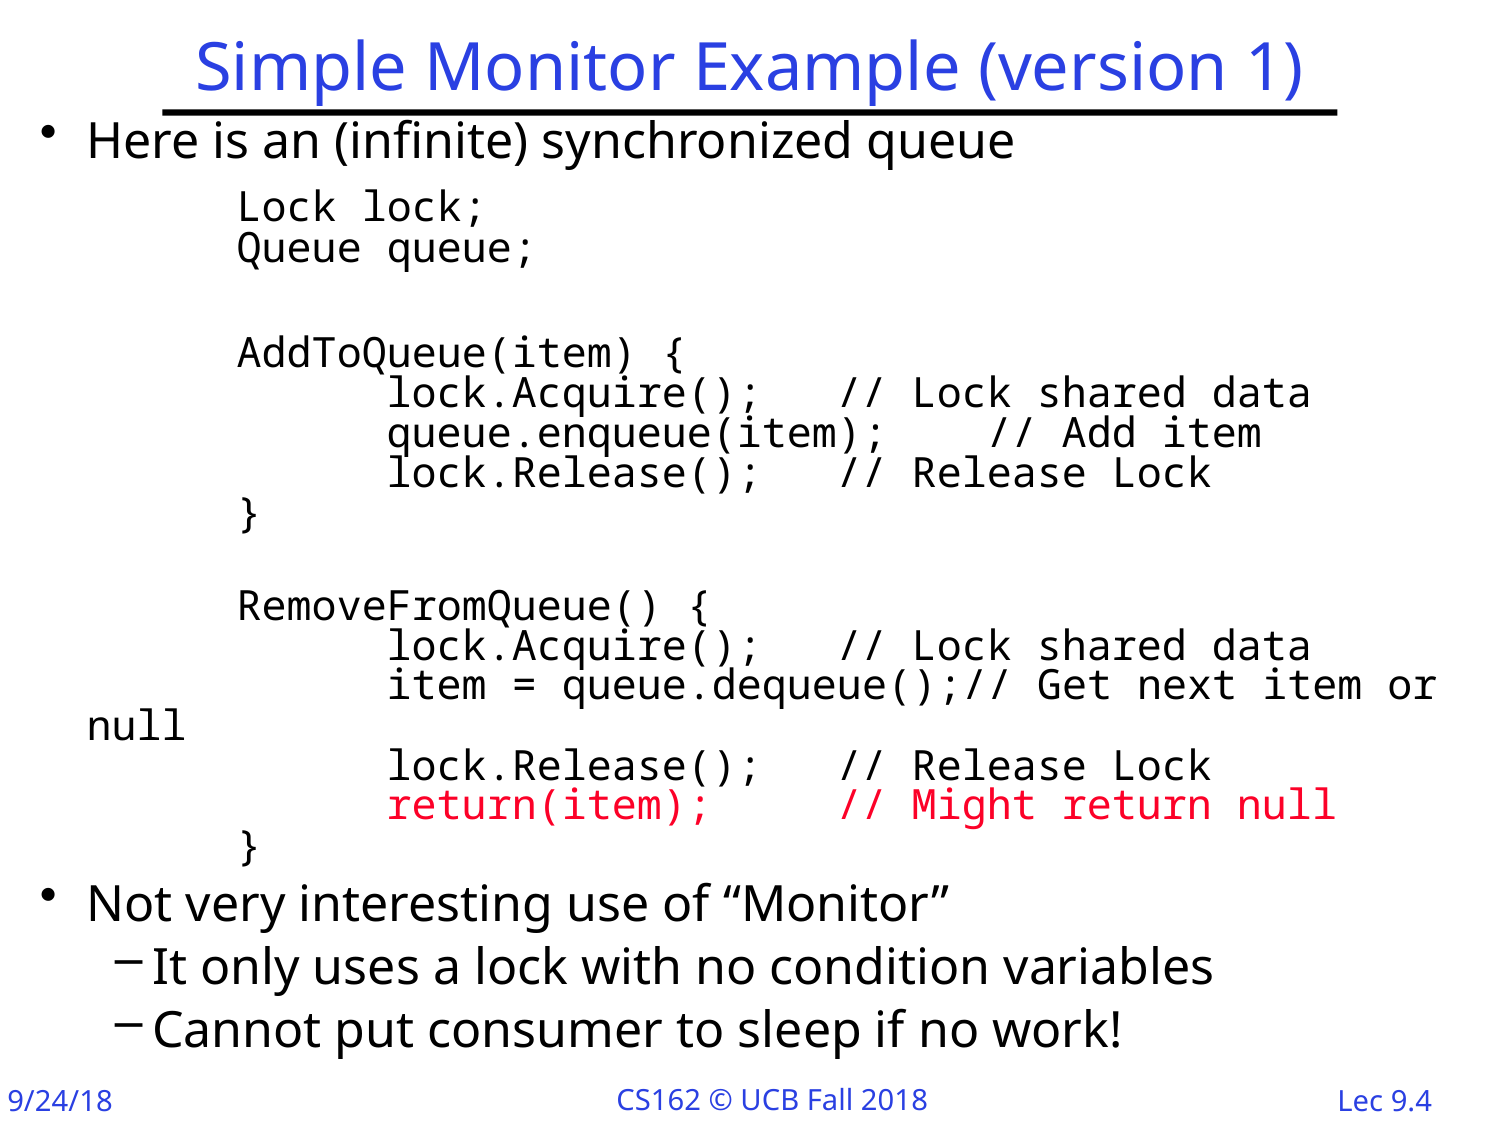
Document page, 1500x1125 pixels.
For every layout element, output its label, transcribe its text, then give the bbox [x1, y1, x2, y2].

list Here is an (infinite) synchronized queue Lock lock; Queue queue; AddToQueue(item) { lock.Acquire(); // Lock shared data queue.enqueue(item); // Add item lock.Release(); // Release Lock } RemoveFromQueue() { lock.Acquire(); // Lock shared data item = queue.dequeue();// Get next item or null lock.Release(); // Release Lock return(item); // Might return null } Not very interesting use of “Monitor” It only uses a lock with no condition variables Cannot put consumer to sleep if no work! [24, 112, 1475, 1050]
title Simple Monitor Example (version 1) [162, 24, 1338, 112]
